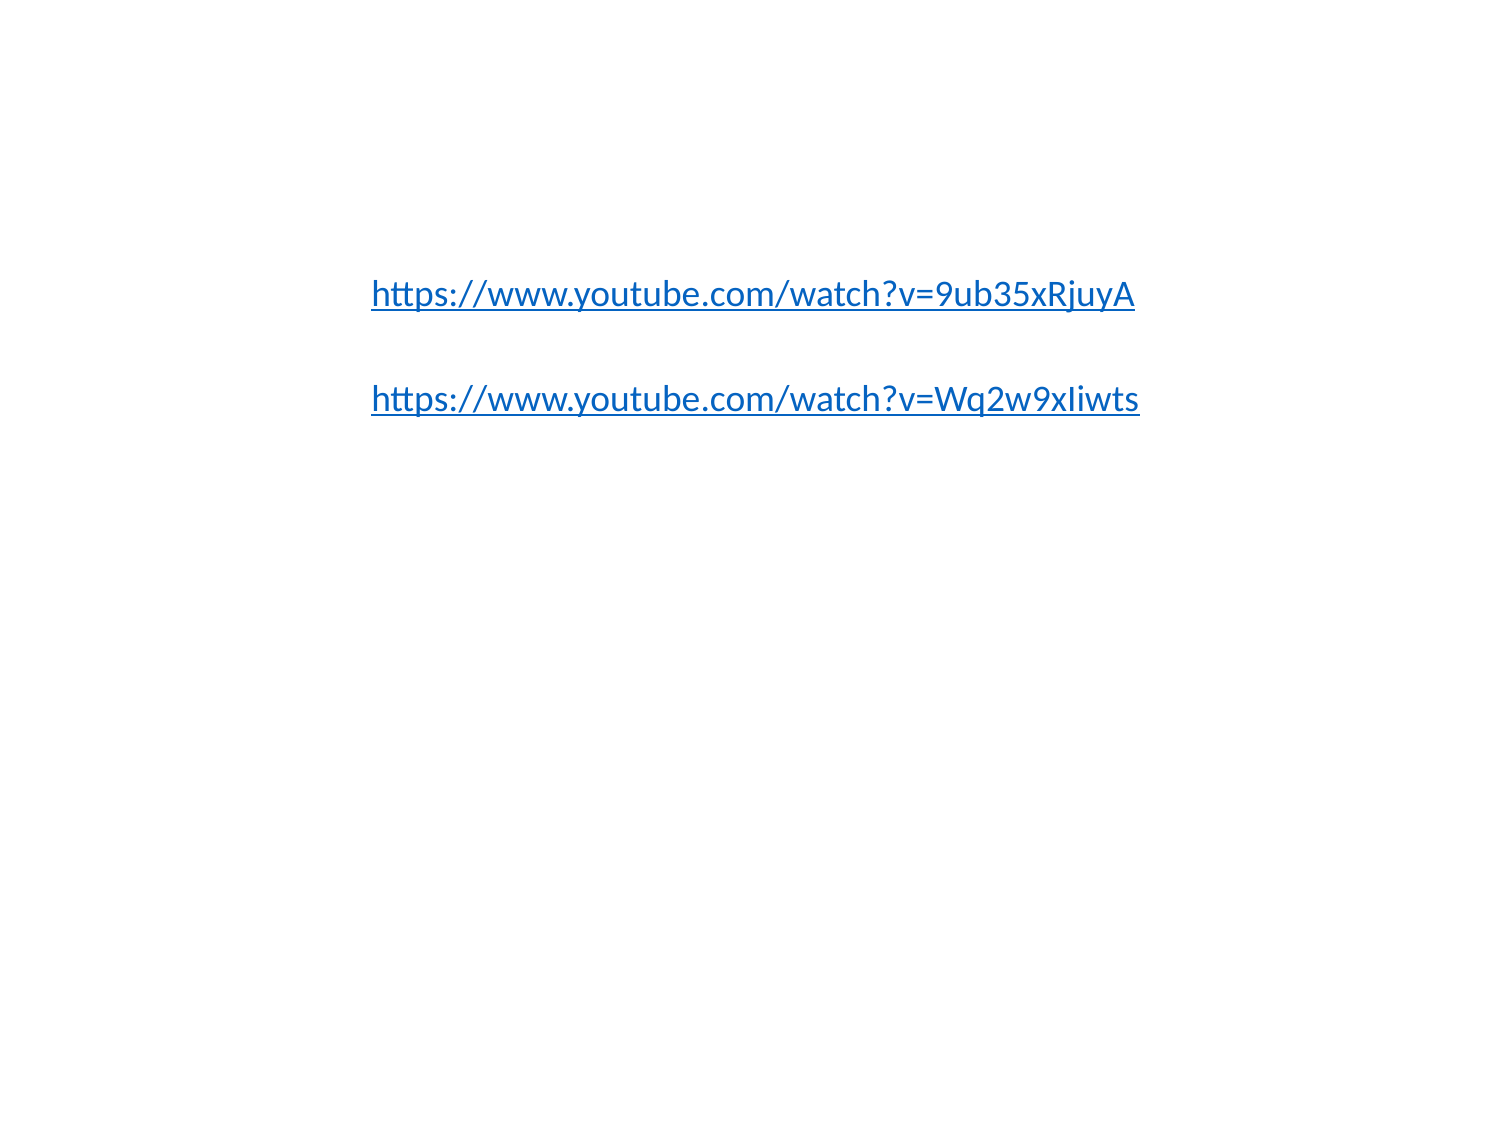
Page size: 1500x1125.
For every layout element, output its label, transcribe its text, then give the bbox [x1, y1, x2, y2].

text_box https://www.youtube.com/watch?v=Wq2w9xIiwts [356, 366, 1192, 472]
text_box https://www.youtube.com/watch?v=9ub35xRjuyA [356, 261, 1168, 366]
